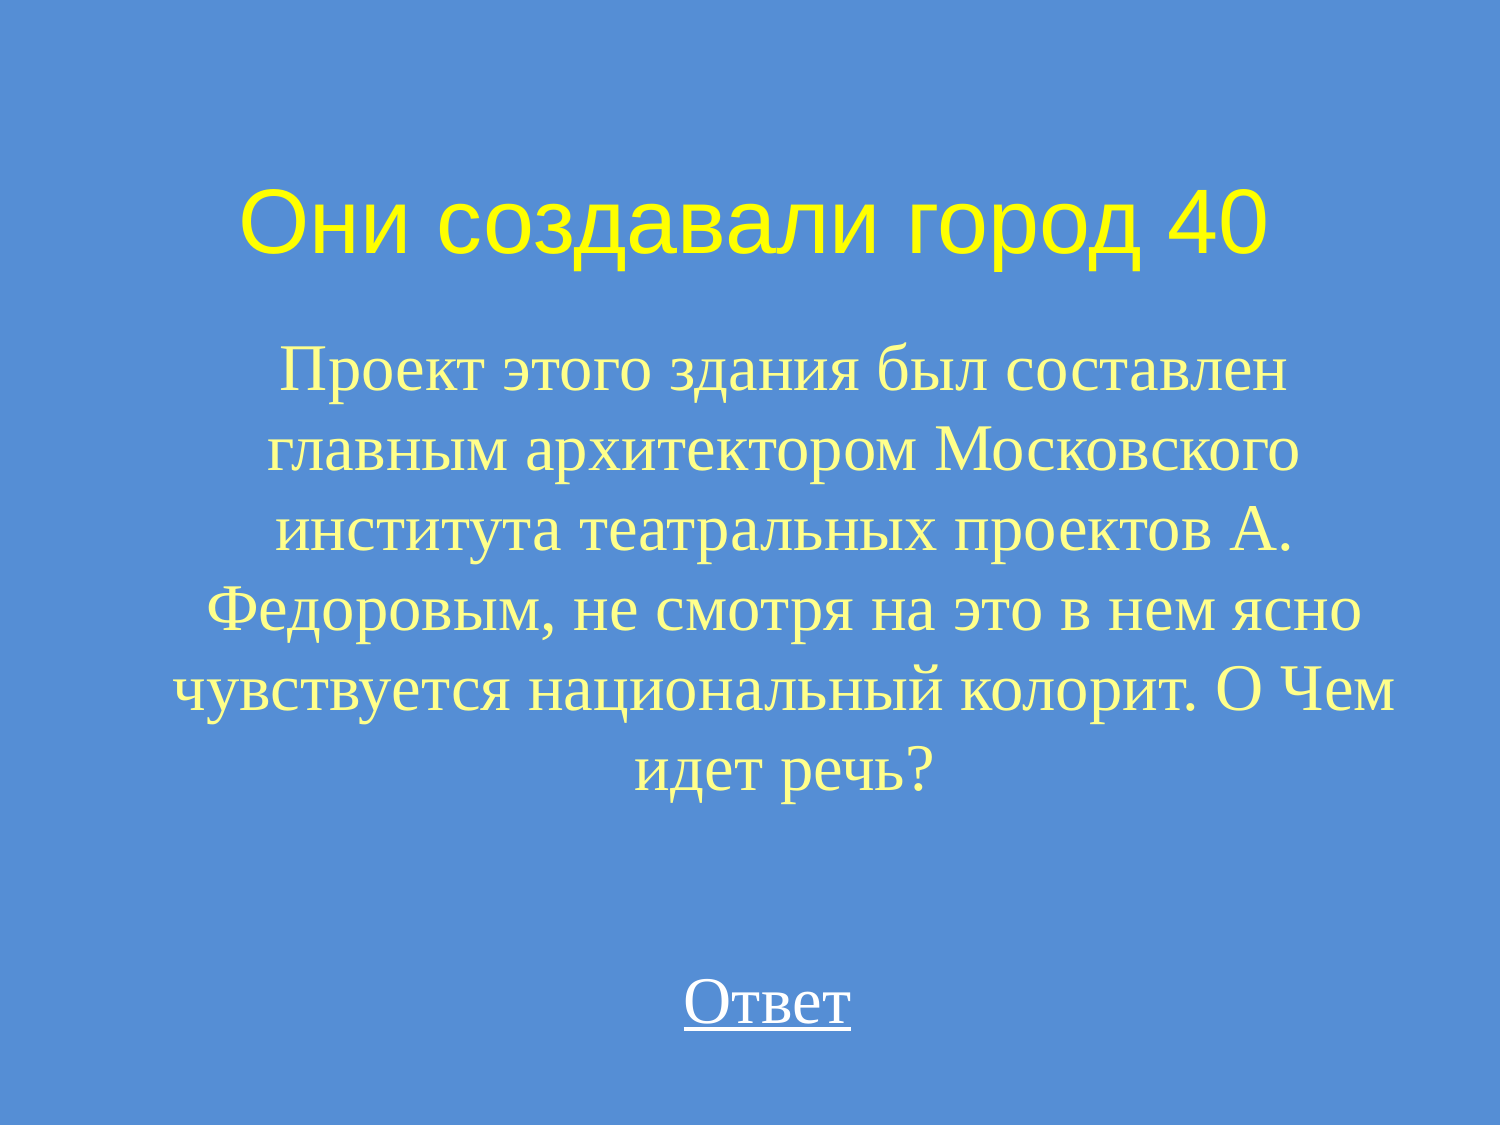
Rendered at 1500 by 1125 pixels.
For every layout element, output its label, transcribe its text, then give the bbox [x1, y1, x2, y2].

subtitle Проект этого здания был составлен главным архитектором Московского института театральных проектов А. Федоровым, не смотря на это в нем ясно чувствуется национальный колорит. О Чем идет речь? [140, 316, 1430, 856]
text_box Ответ [668, 949, 867, 1044]
title Они создавали город 40 [117, 93, 1393, 340]
